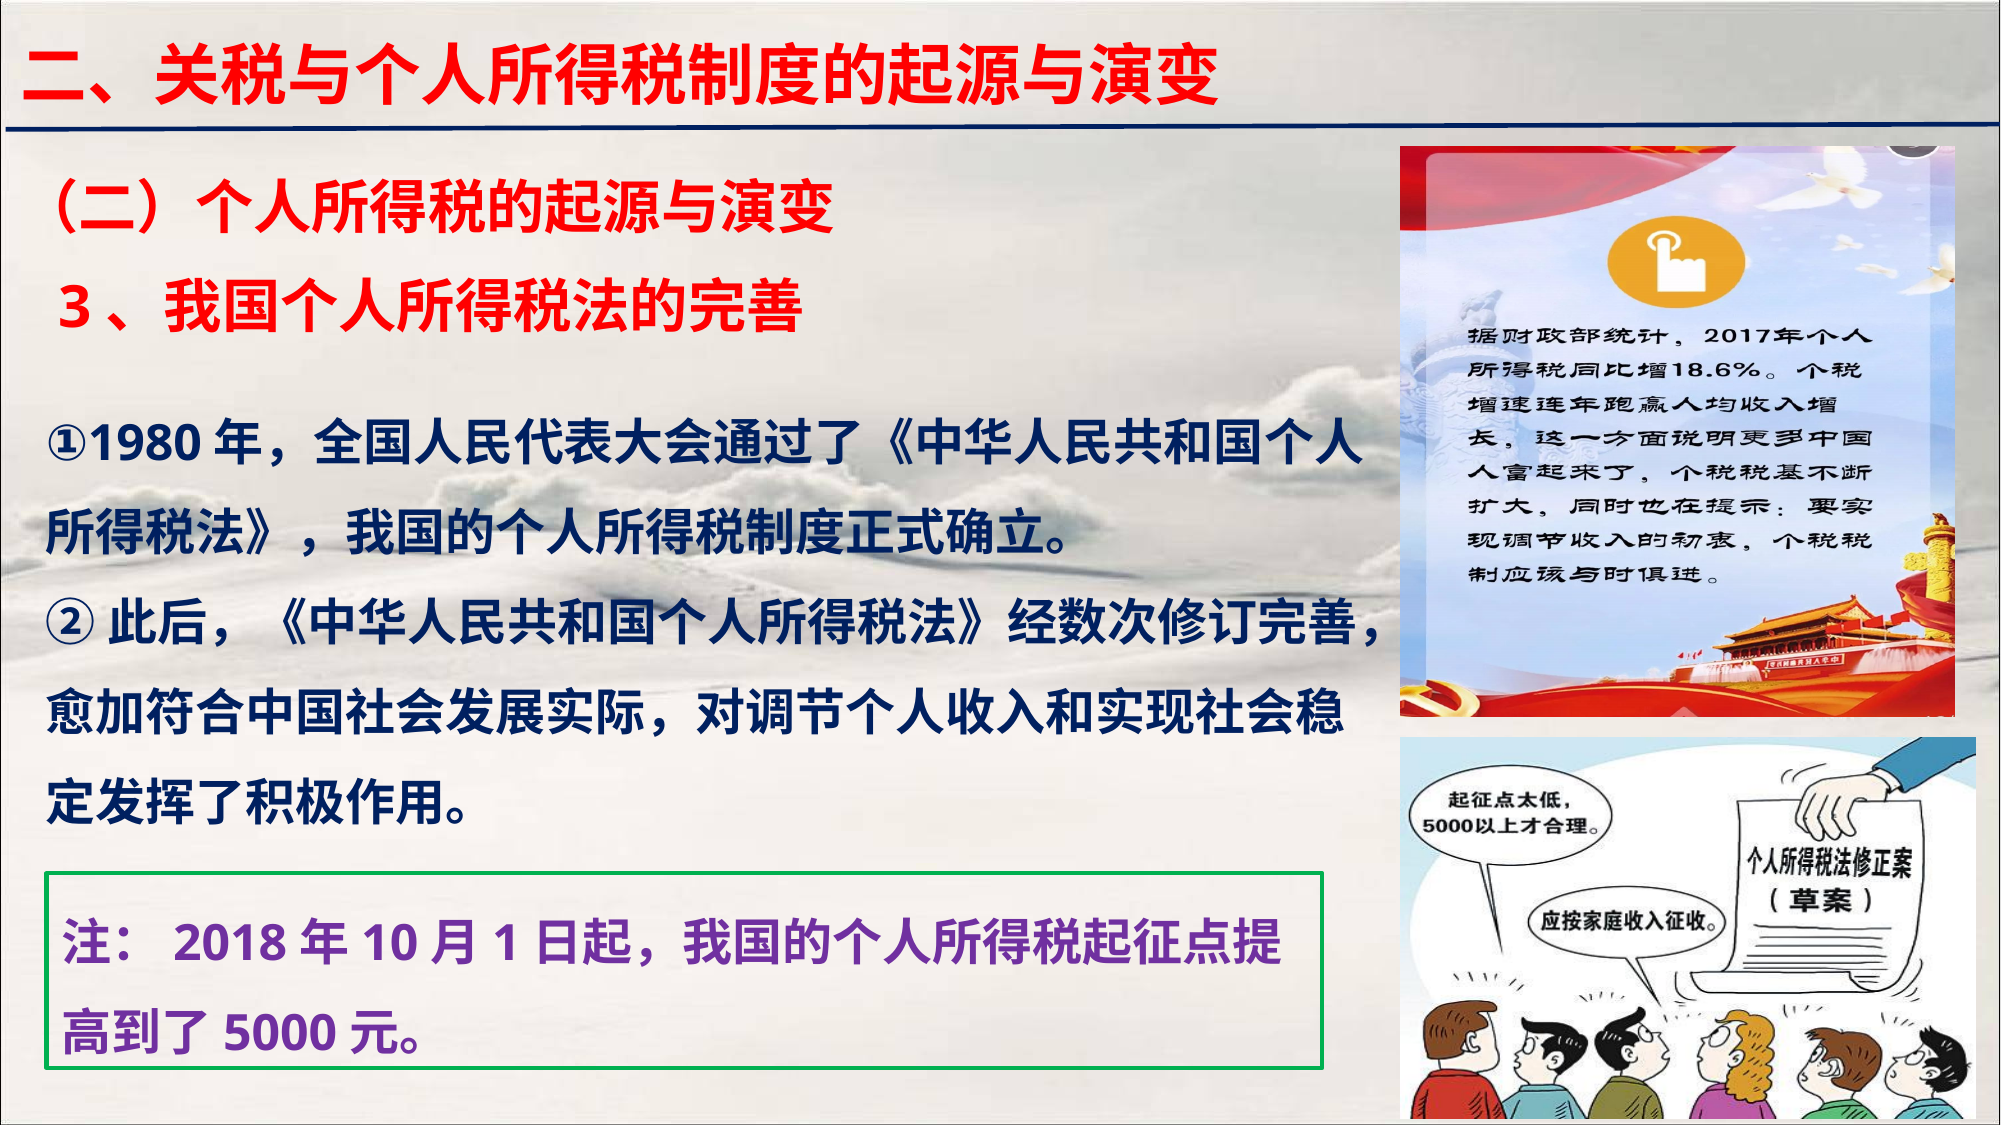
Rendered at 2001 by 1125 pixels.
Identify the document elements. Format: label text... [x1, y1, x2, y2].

picture [0, 0, 2001, 1125]
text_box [5, 124, 2000, 130]
text_box 二、关税与个人所得税制度的起源与演变 [5, 25, 1319, 120]
text_box 注：2018年10月1日起，我国的个人所得税起征点提高到了5000元。 [46, 873, 1323, 1069]
text_box ①1980年，全国人民代表大会通过了《中华人民共和国个人所得税法》，我国的个人所得税制度正式确立。 ②此后，《中华人民共和国个人所得税法》经数次修订完善，愈加符合中国社会发展实际，对调节个人收入和实现社会稳定发挥了积极作用。 [31, 372, 1385, 838]
text_box （二）个人所得税的起源与演变 [5, 162, 1236, 248]
text_box 3、我国个人所得税法的完善 [43, 261, 820, 347]
